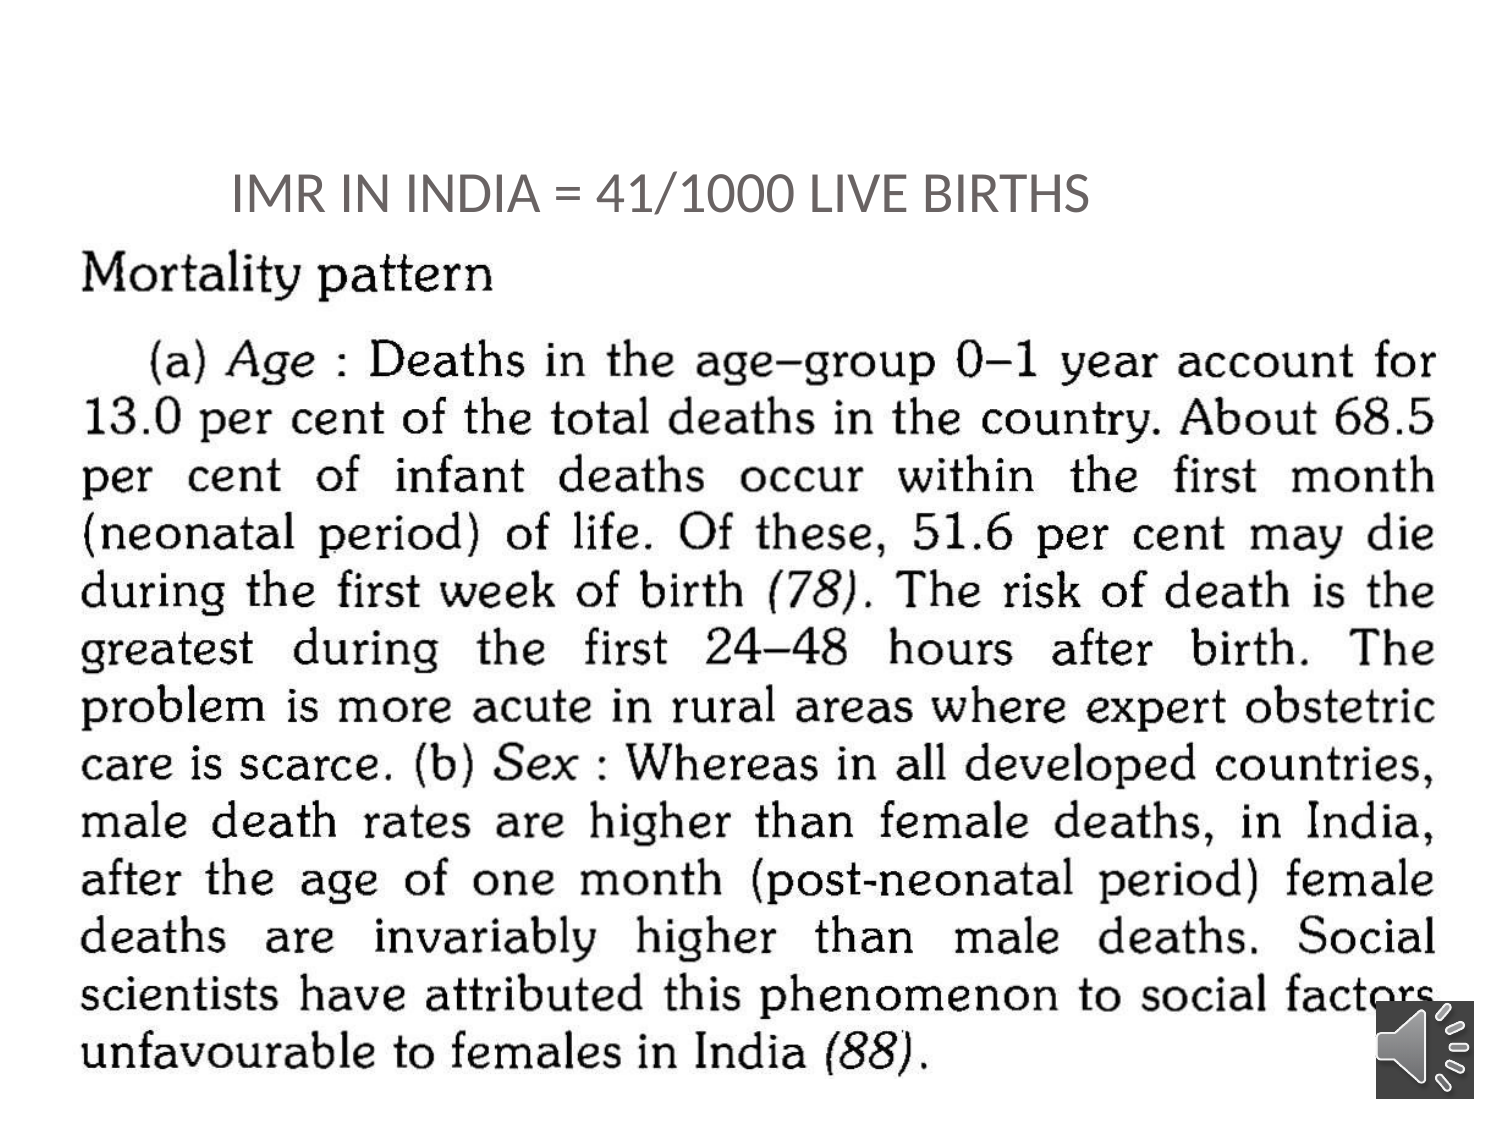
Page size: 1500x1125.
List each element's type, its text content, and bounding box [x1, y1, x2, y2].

text_box [72, 243, 1441, 1079]
picture [1374, 999, 1476, 1101]
title IMR IN INDIA = 41/1000 LIVE BIRTHS [155, 93, 1164, 243]
